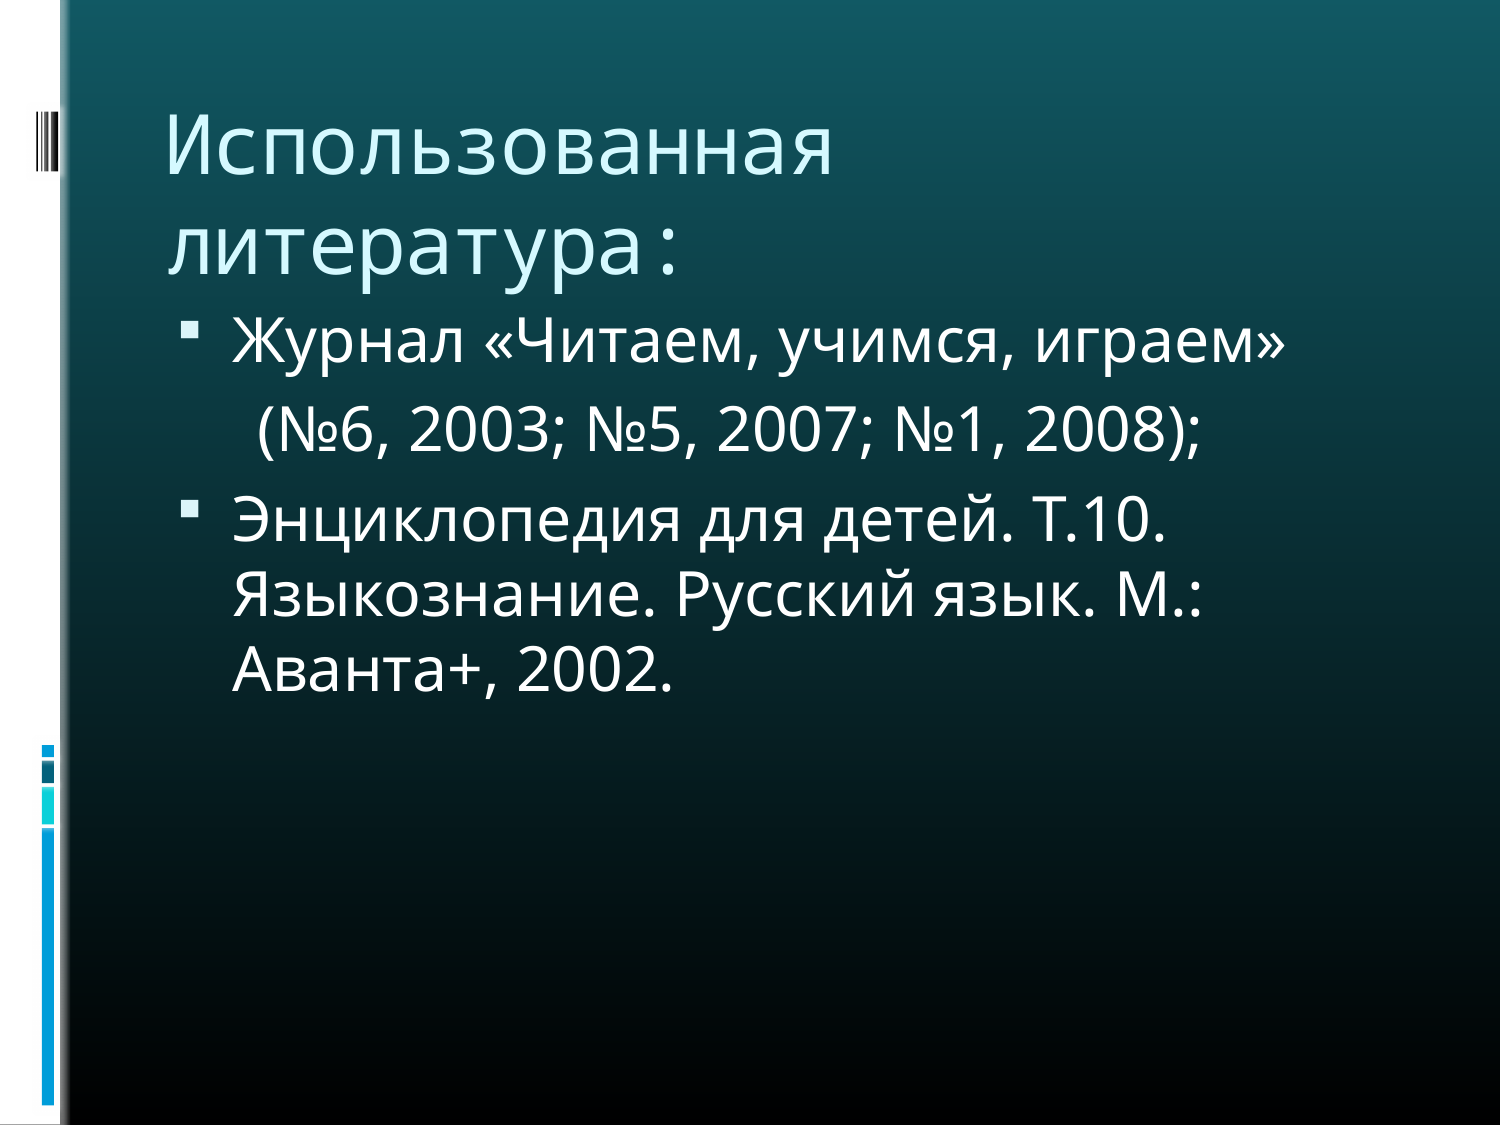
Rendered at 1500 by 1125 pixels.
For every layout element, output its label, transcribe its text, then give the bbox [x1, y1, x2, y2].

list Журнал «Читаем, учимся, играем» (№6, 2003; №5, 2007; №1, 2008); Энциклопедия для детей. Т.10. Языкознание. Русский язык. М.: Аванта+, 2002. [150, 292, 1425, 1043]
title Использованная литература: [150, 83, 1425, 234]
